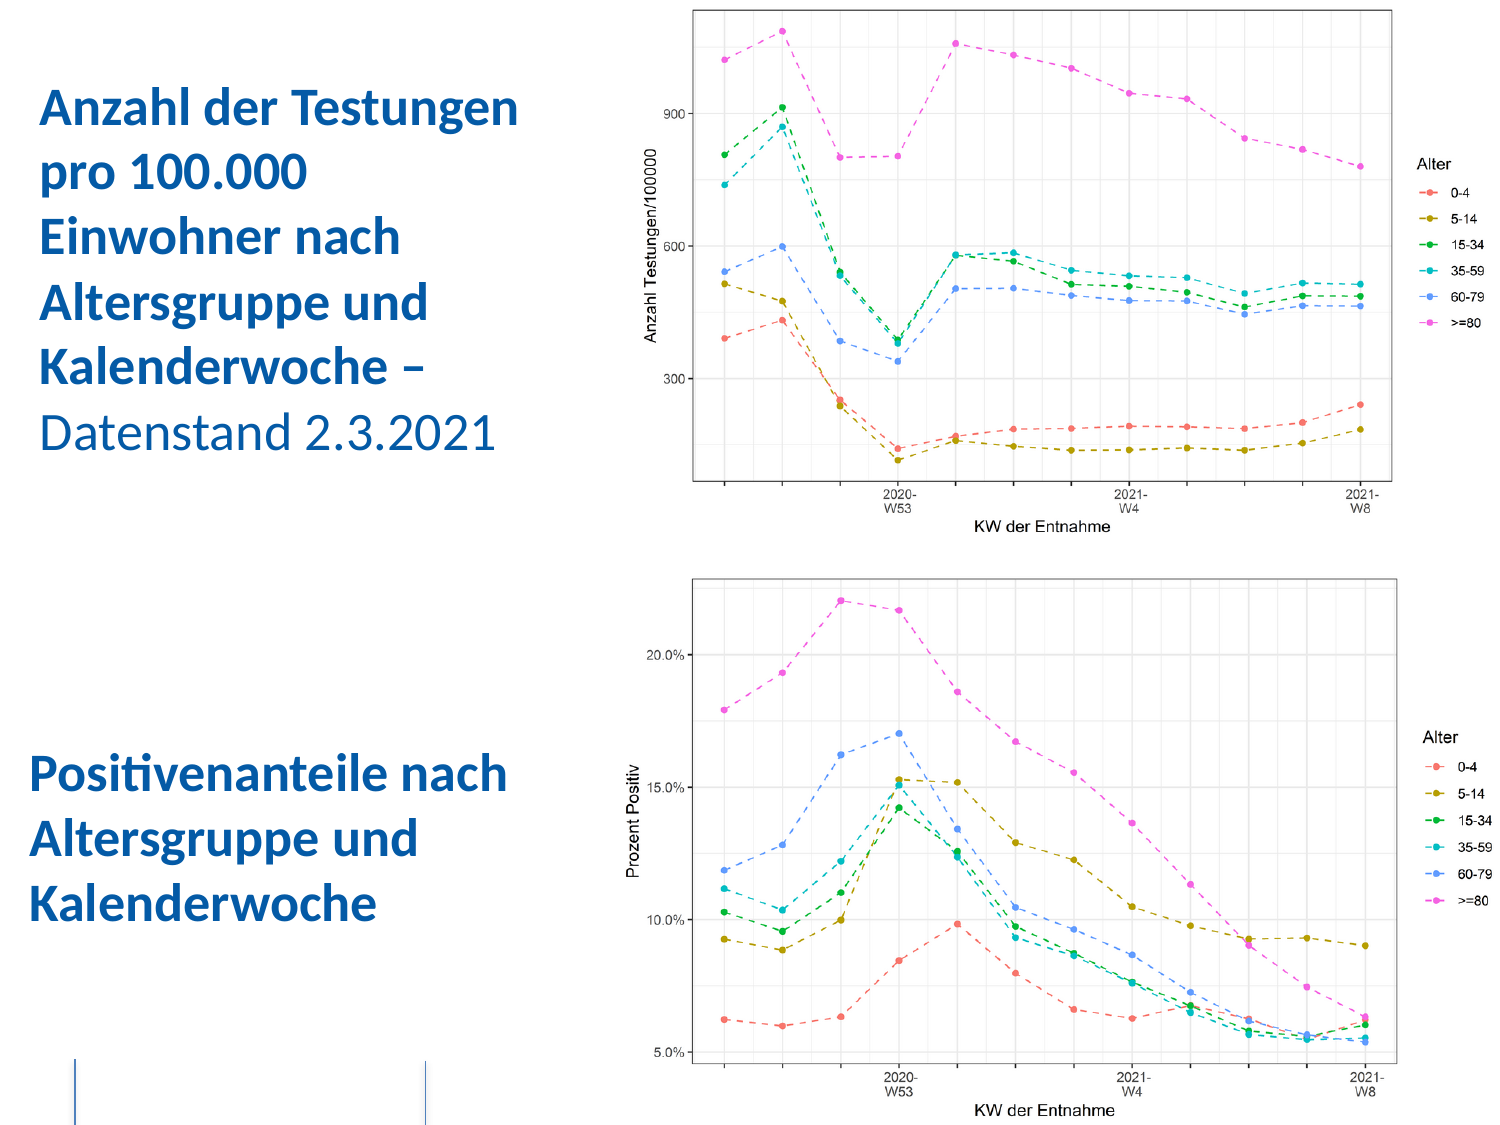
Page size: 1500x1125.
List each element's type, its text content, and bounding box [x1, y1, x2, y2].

text_box Positivenanteile nach Altersgruppe und Kalenderwoche [29, 763, 598, 907]
picture [603, 568, 1500, 1125]
picture [613, 0, 1500, 541]
title Anzahl der Testungen pro 100.000 Einwohner nach Altersgruppe und Kalenderwoche – Datenstand 2.3.2021 [39, 188, 535, 344]
